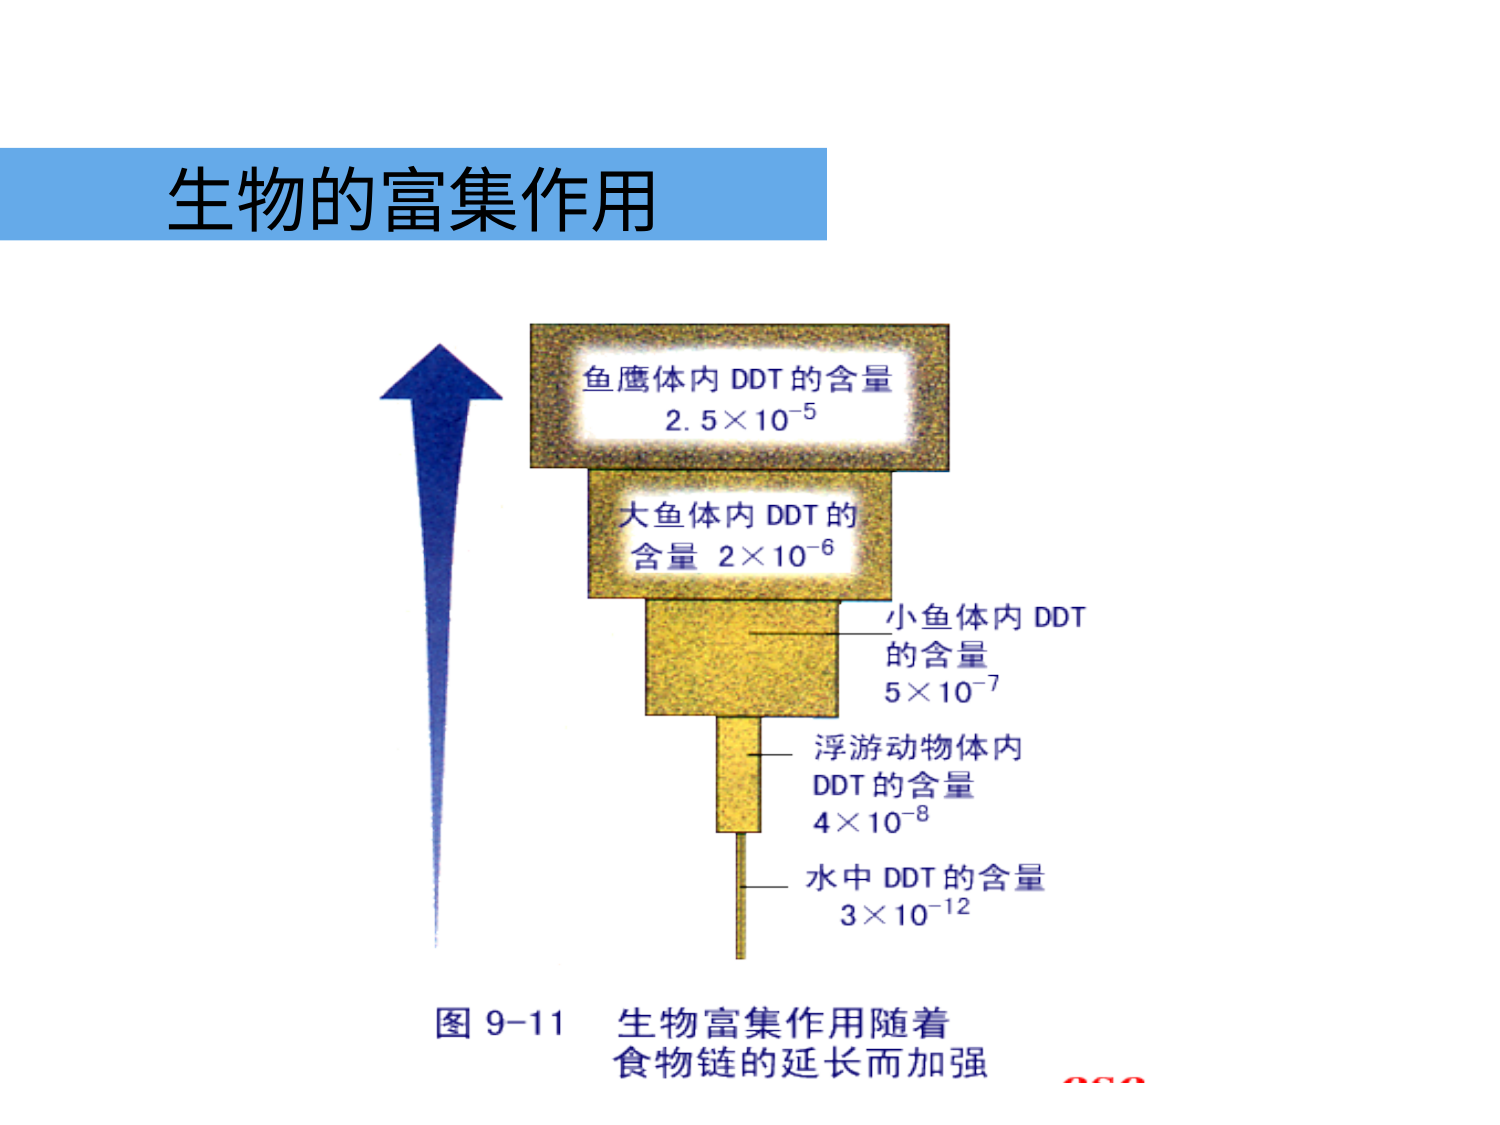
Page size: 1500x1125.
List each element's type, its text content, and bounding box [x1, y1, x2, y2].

picture [288, 266, 1152, 1083]
title 生物的富集作用 [0, 147, 827, 241]
